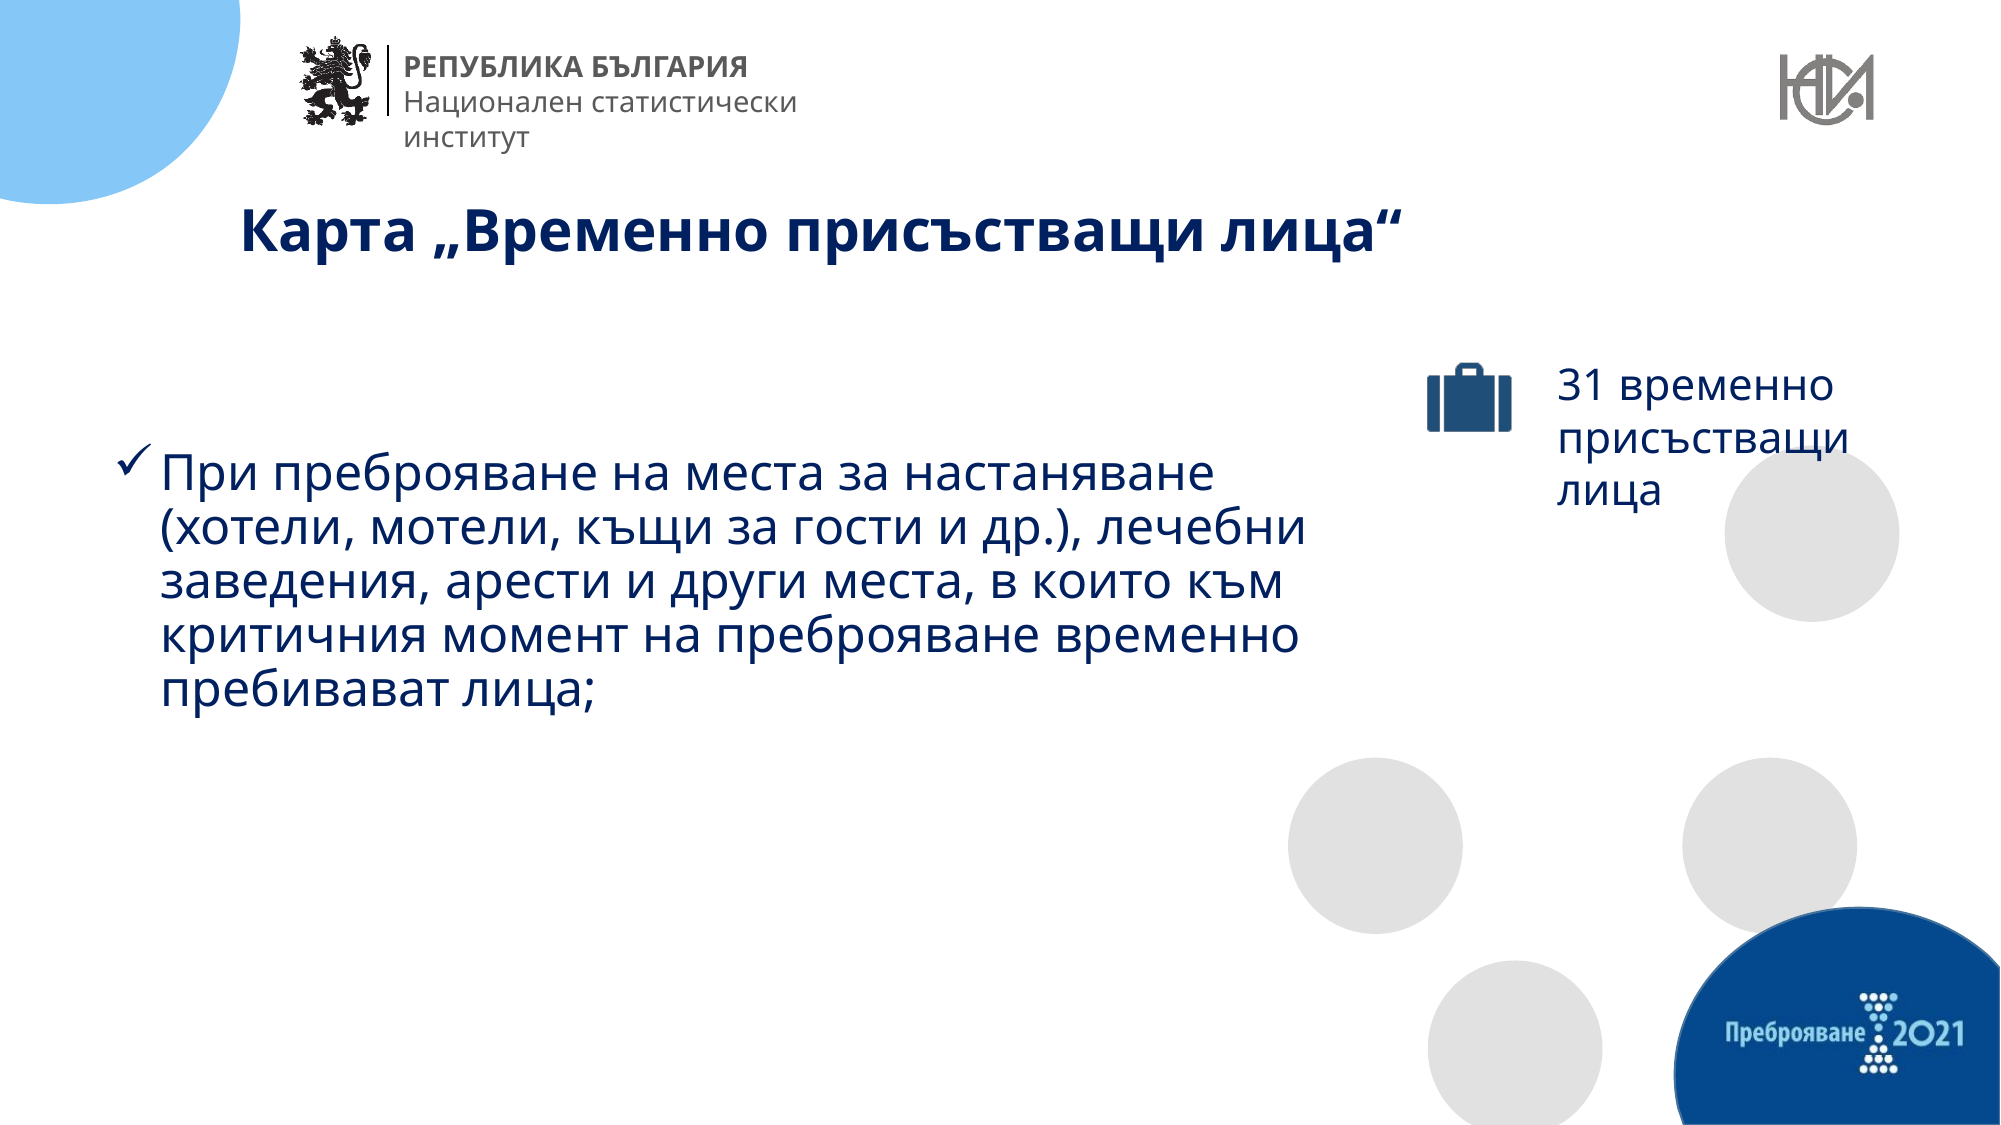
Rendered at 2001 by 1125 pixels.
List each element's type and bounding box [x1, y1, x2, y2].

text_box [0, 0, 2000, 1125]
picture [1419, 349, 1520, 446]
